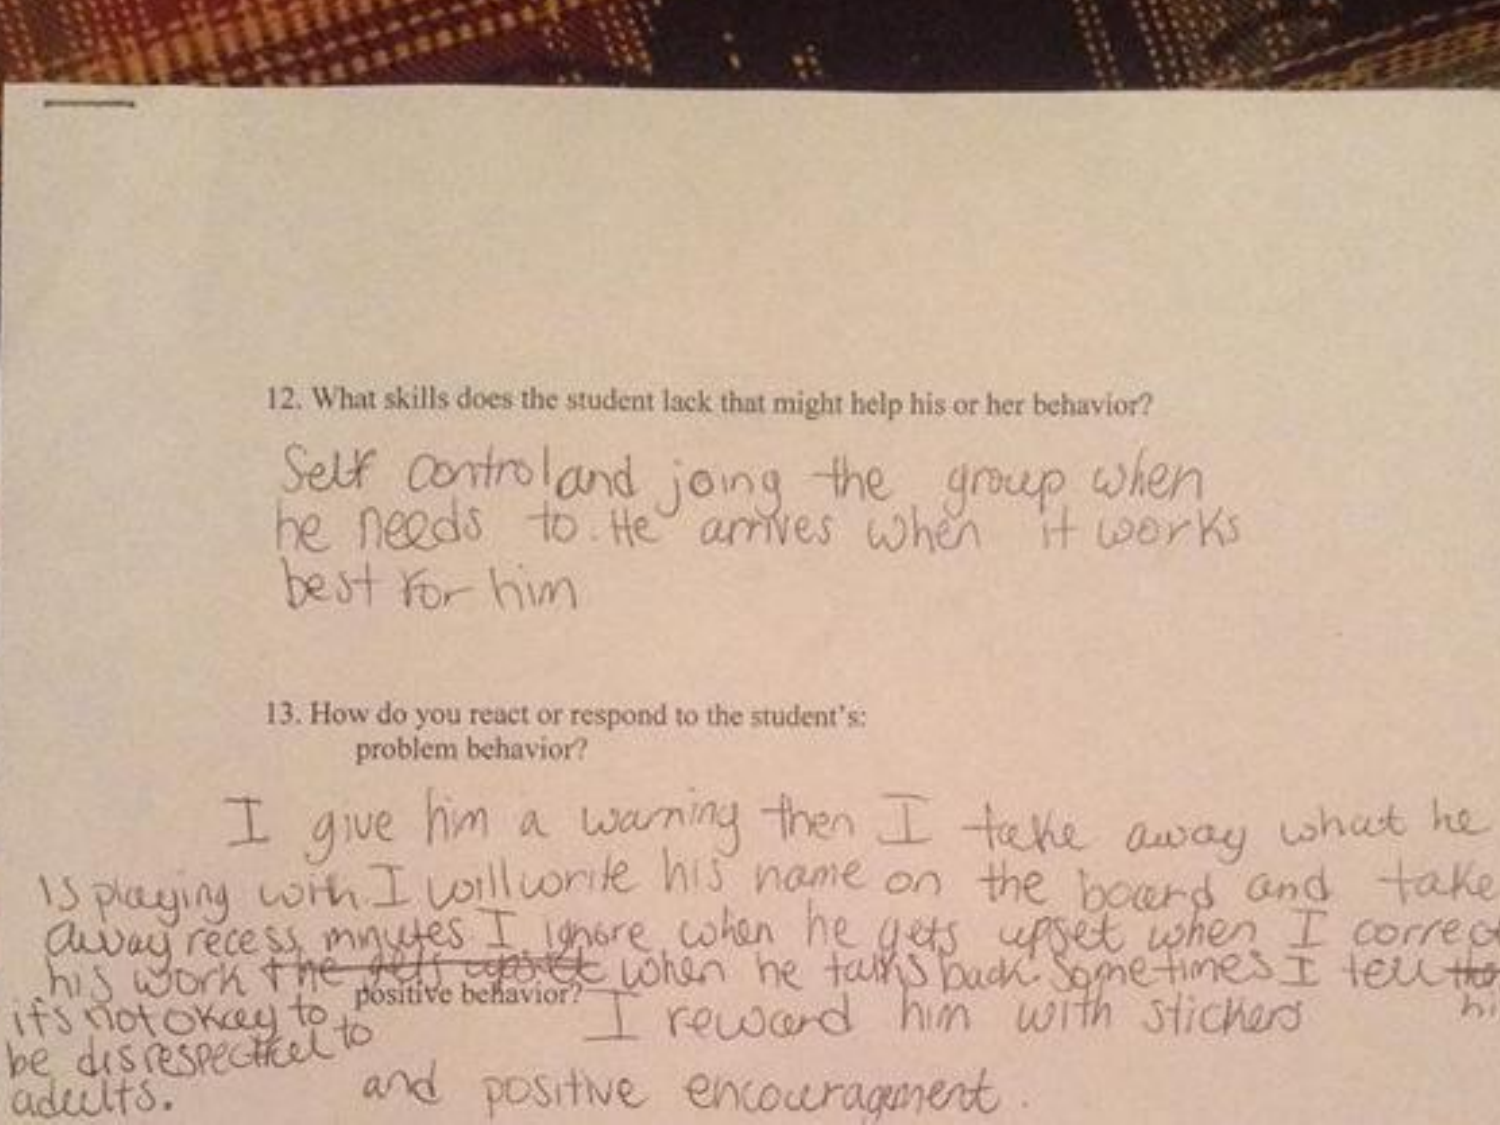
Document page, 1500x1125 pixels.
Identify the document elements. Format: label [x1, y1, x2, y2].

list [0, 0, 1500, 1125]
